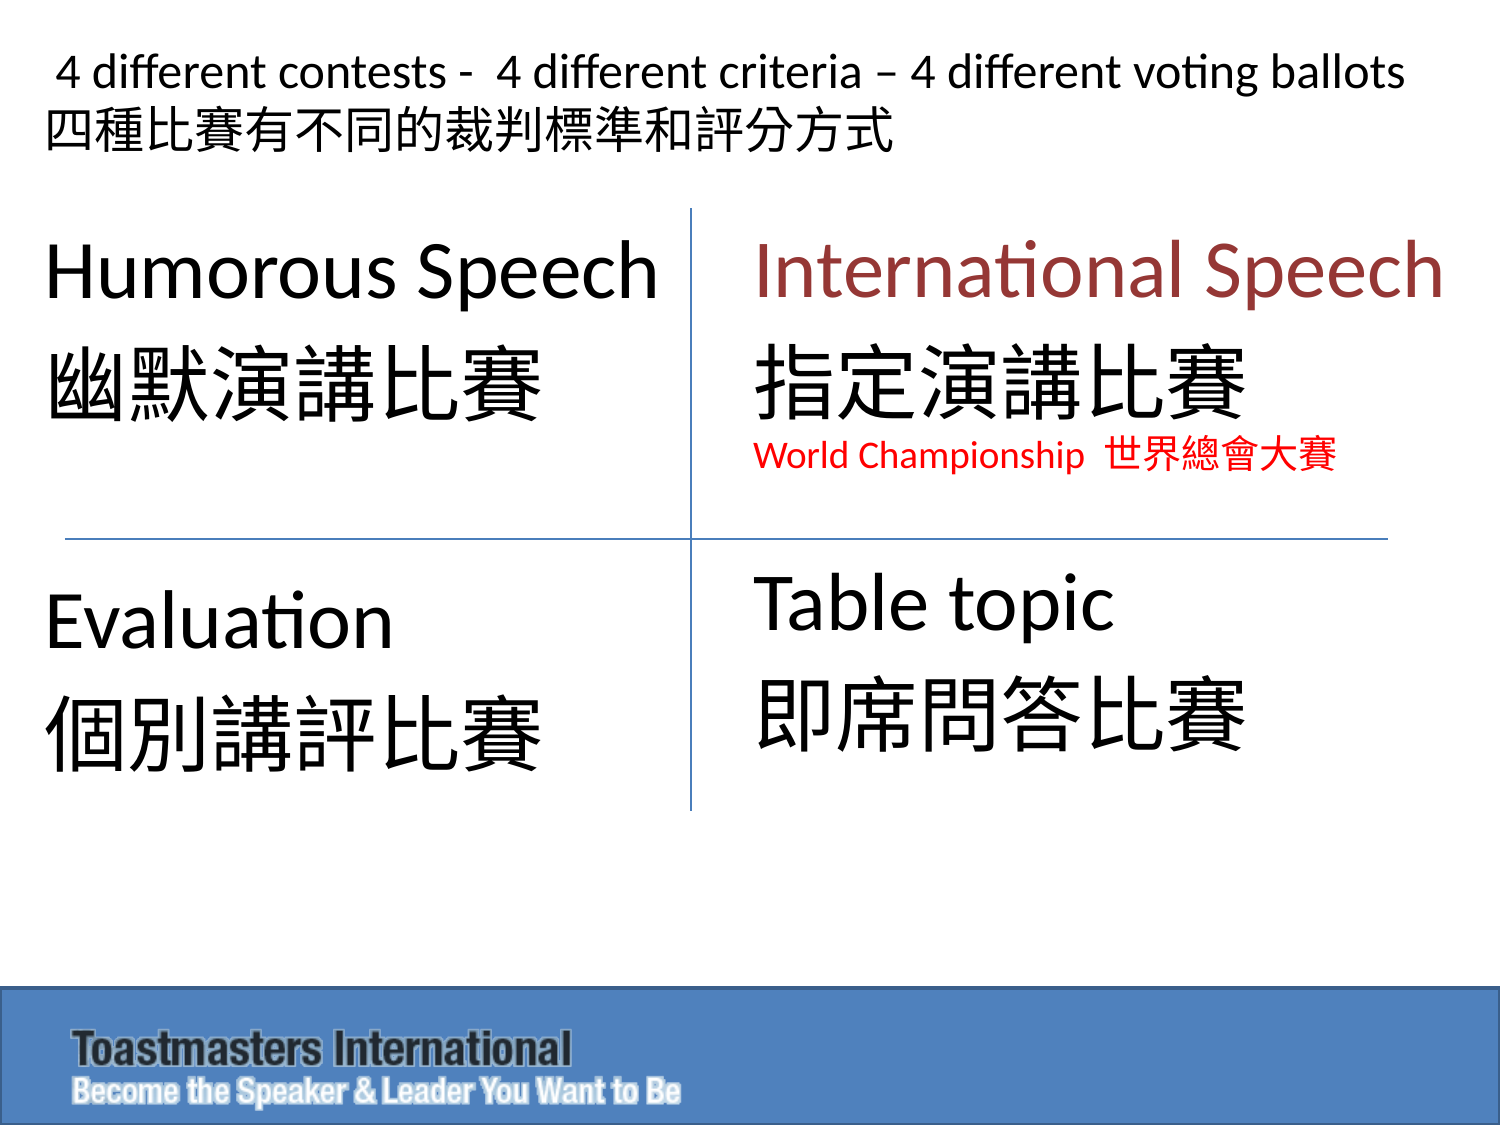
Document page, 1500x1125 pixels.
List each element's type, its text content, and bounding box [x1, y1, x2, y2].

text_box 4 different contests - 4 different criteria – 4 different voting ballots 四種比賽有不同的裁判標準和評分方式 [29, 30, 1447, 226]
picture [0, 984, 700, 1125]
list International Speech 指定演講比賽 World Championship 世界總會大賽 Table topic 即席問答比賽 [738, 208, 1471, 776]
list Humorous Speech 幽默演講比賽 Evaluation 個別講評比賽 [29, 226, 727, 951]
